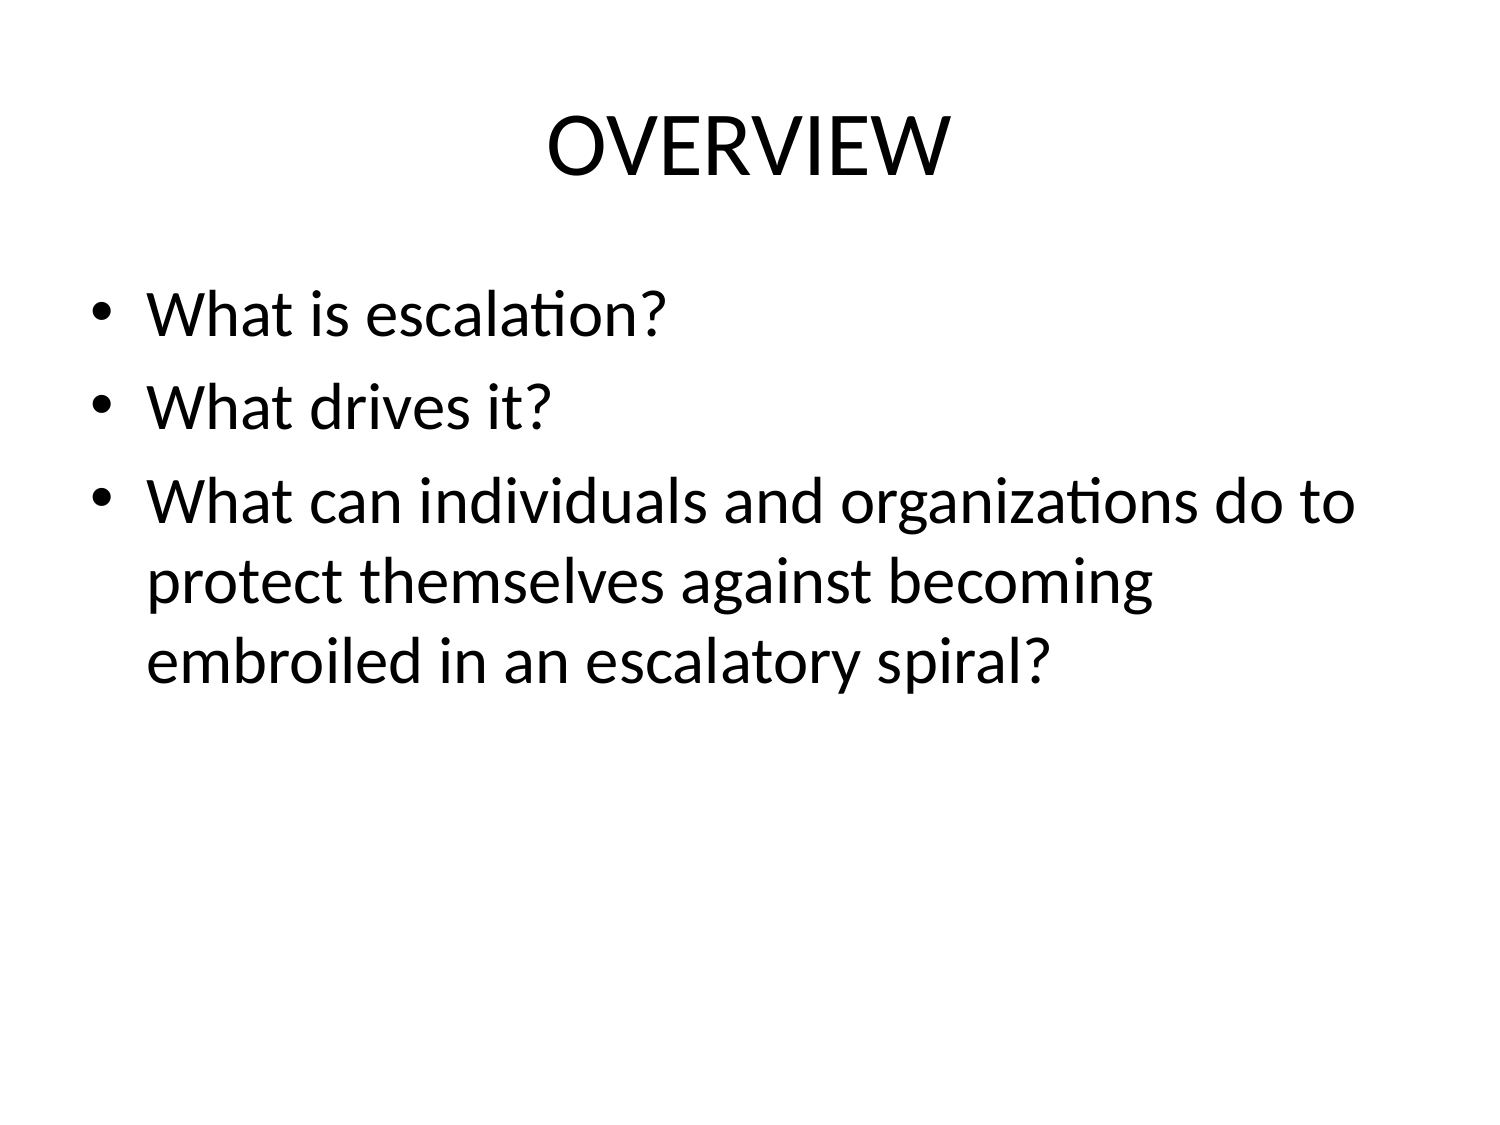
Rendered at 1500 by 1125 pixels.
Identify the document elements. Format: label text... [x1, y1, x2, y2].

title OVERVIEW [75, 45, 1425, 233]
list What is escalation? What drives it? What can individuals and organizations do to protect themselves against becoming embroiled in an escalatory spiral? [75, 262, 1425, 1005]
